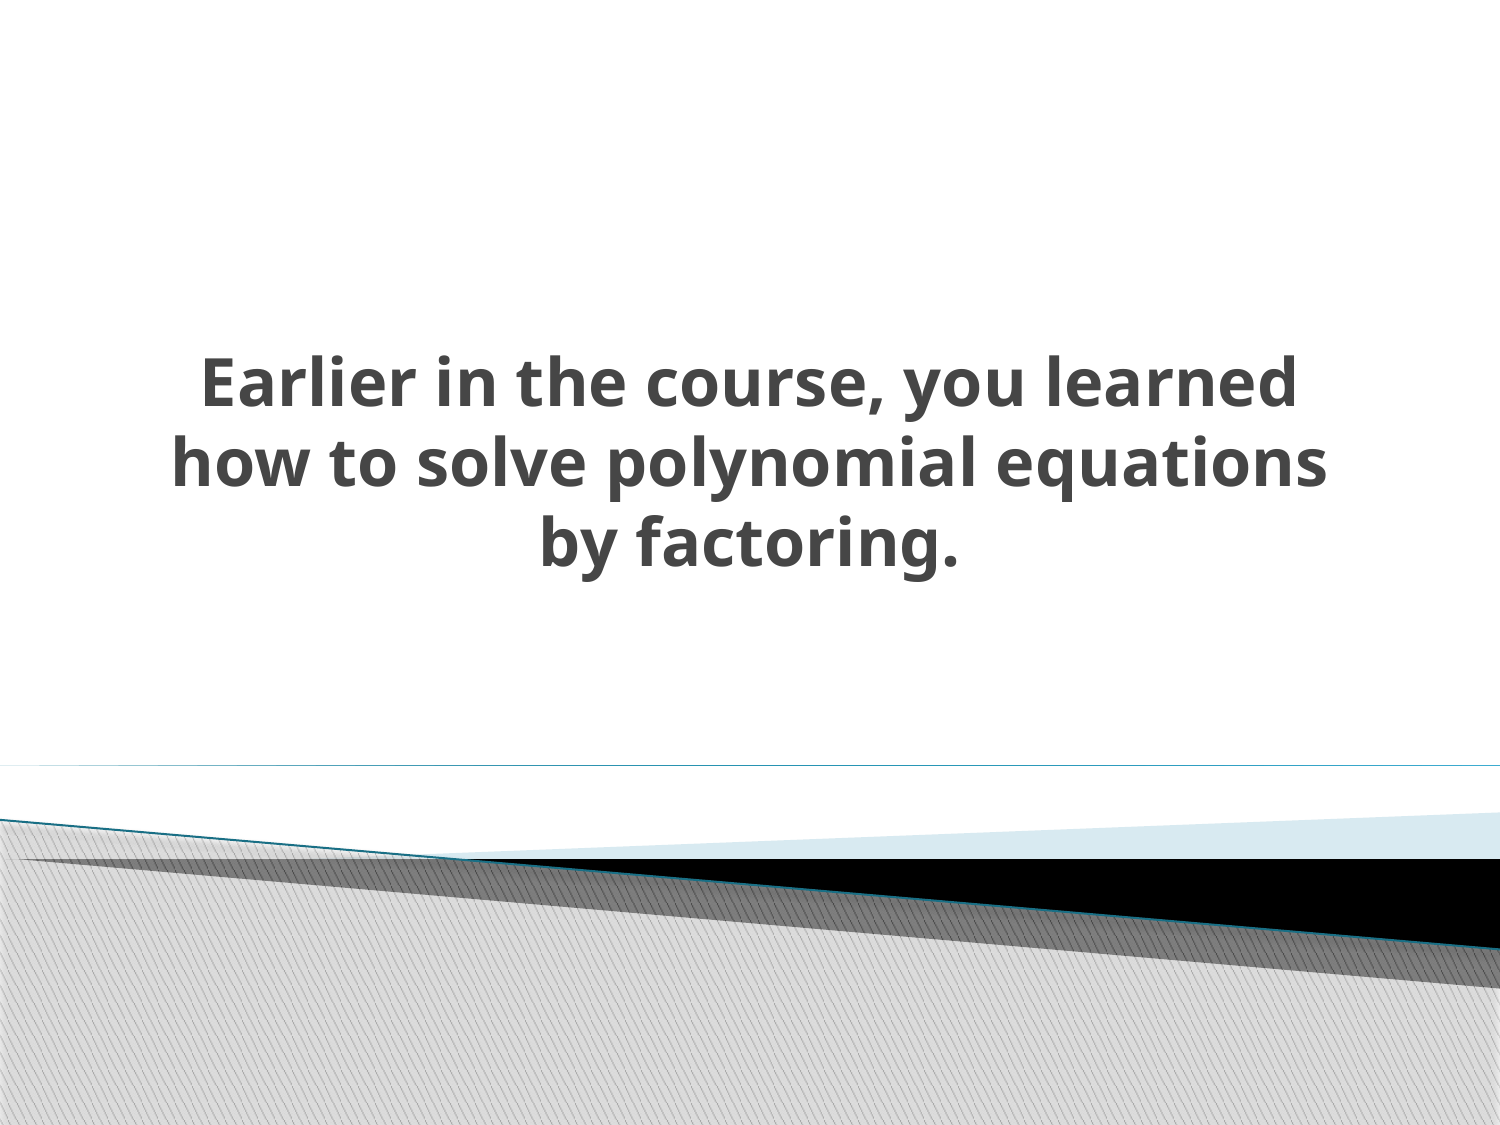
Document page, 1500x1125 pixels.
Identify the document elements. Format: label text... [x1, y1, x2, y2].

picture [5, 859, 1500, 989]
title Earlier in the course, you learned how to solve polynomial equations by factoring. [112, 287, 1388, 588]
